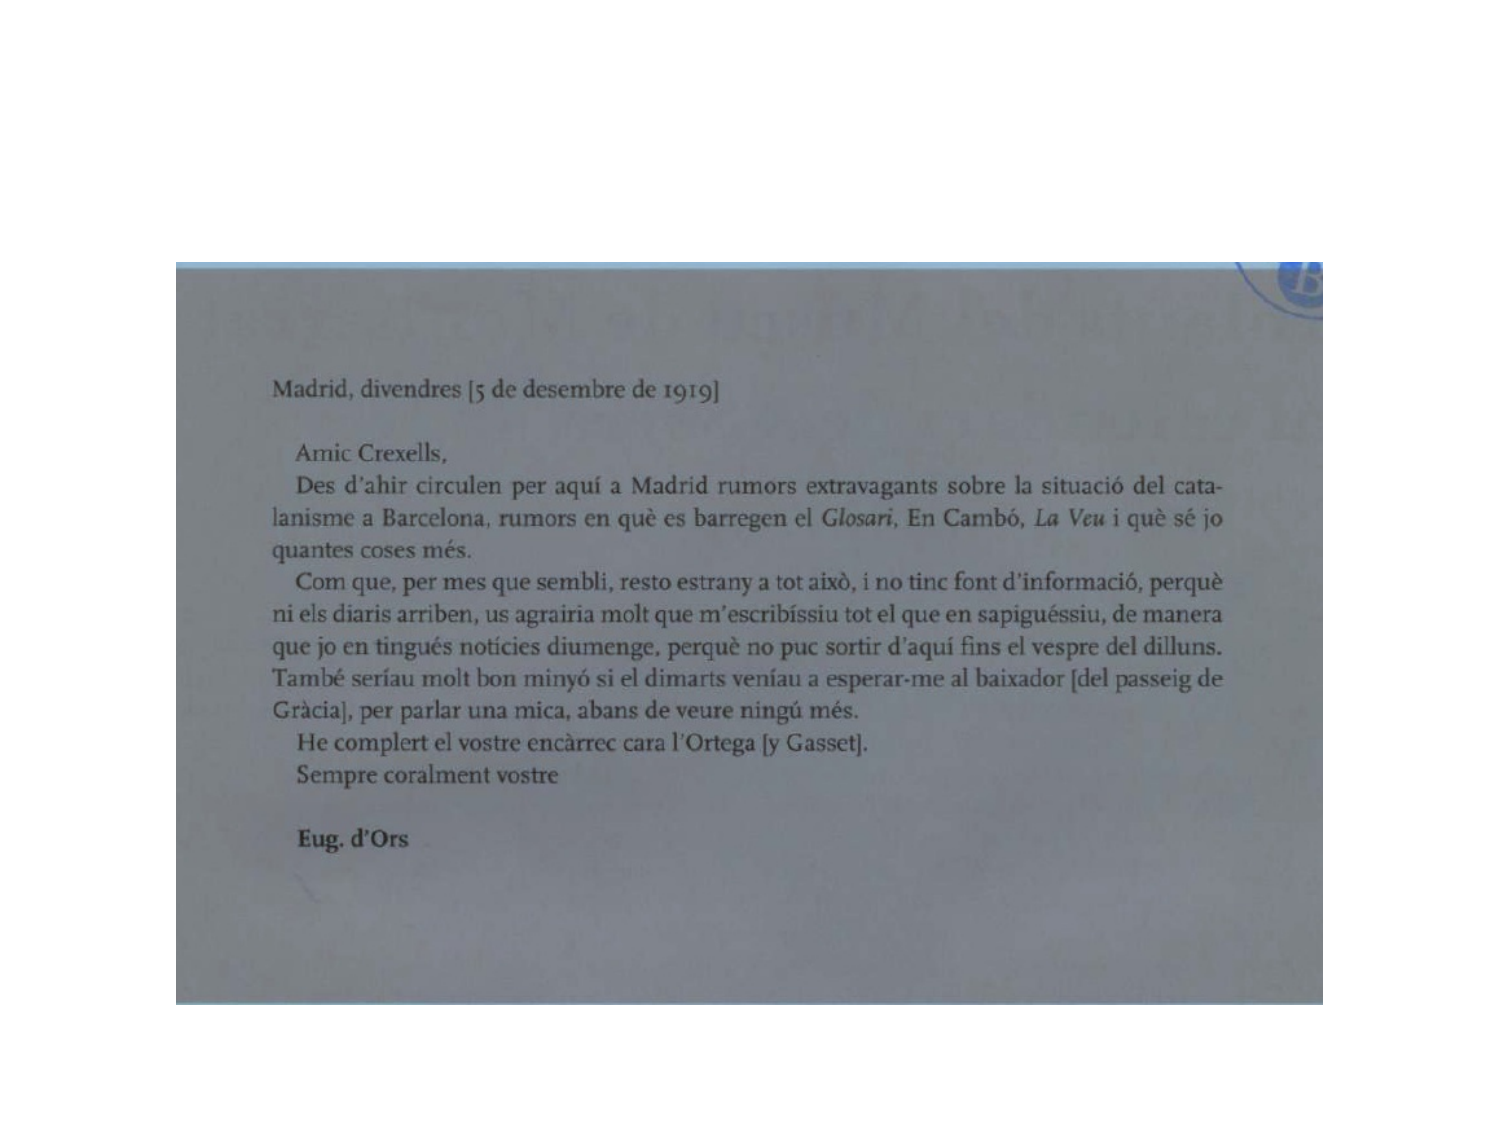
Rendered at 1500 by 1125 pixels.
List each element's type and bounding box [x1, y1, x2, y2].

list [74, 262, 1426, 1006]
